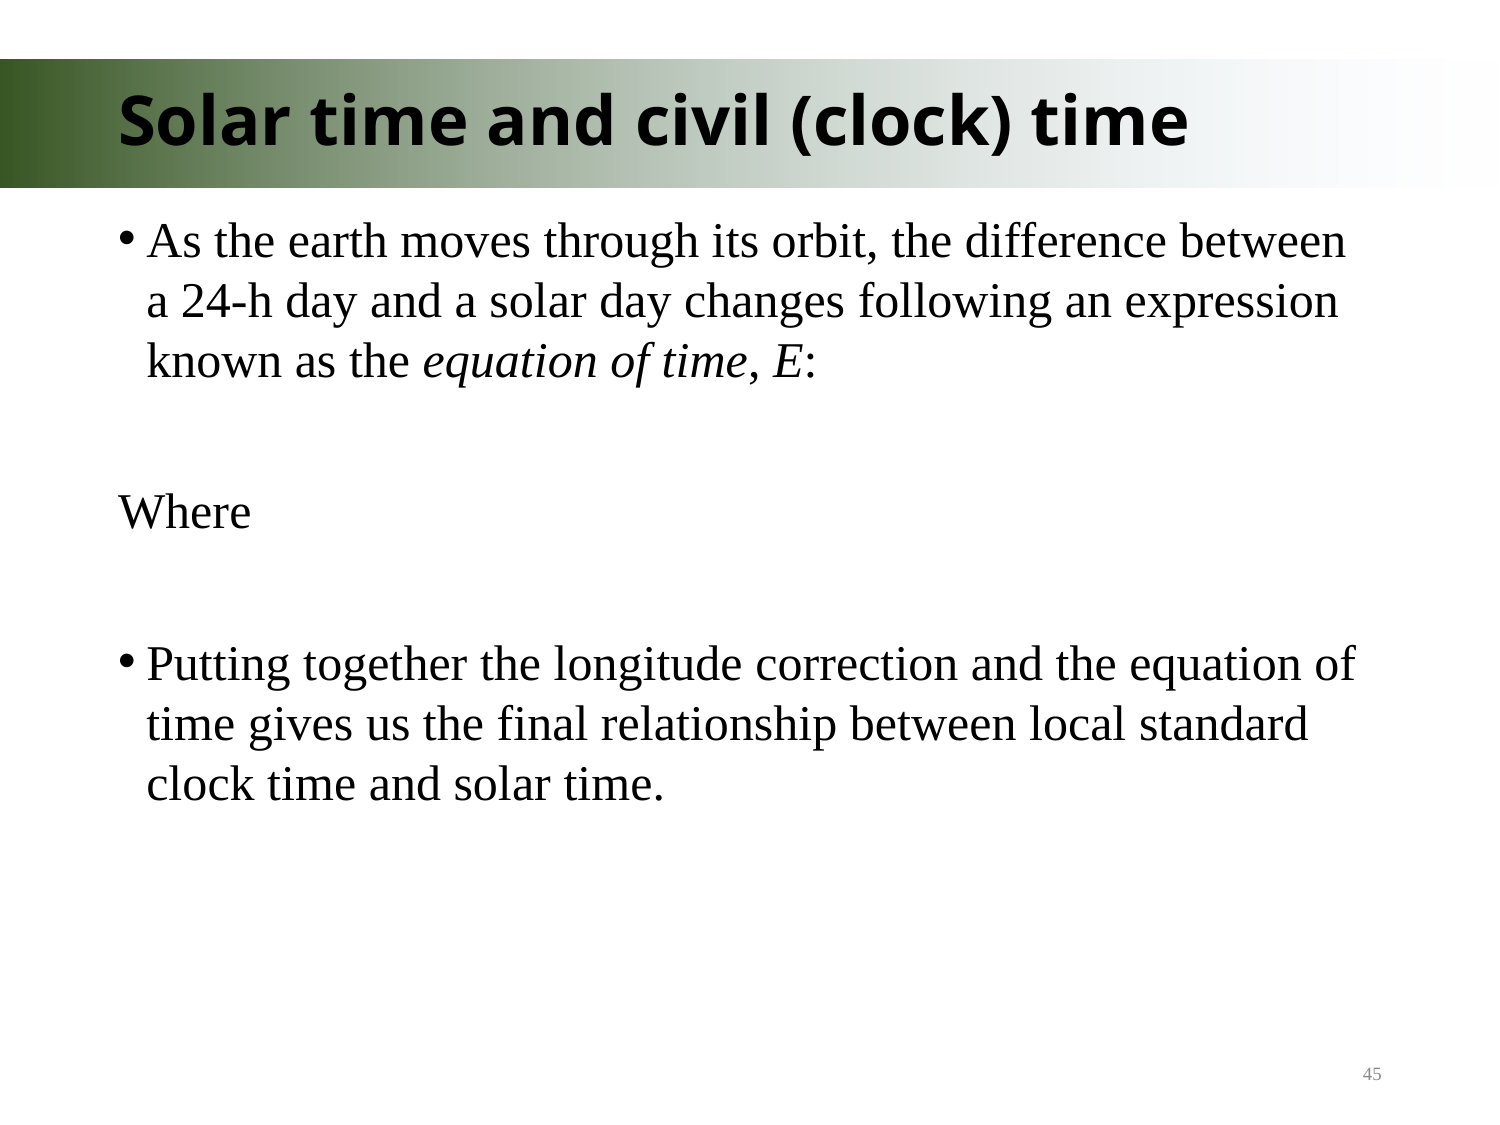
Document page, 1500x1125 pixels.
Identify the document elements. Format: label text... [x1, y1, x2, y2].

title Solar time and civil (clock) time [103, 59, 1397, 188]
slide_number 45 [1059, 1042, 1397, 1103]
